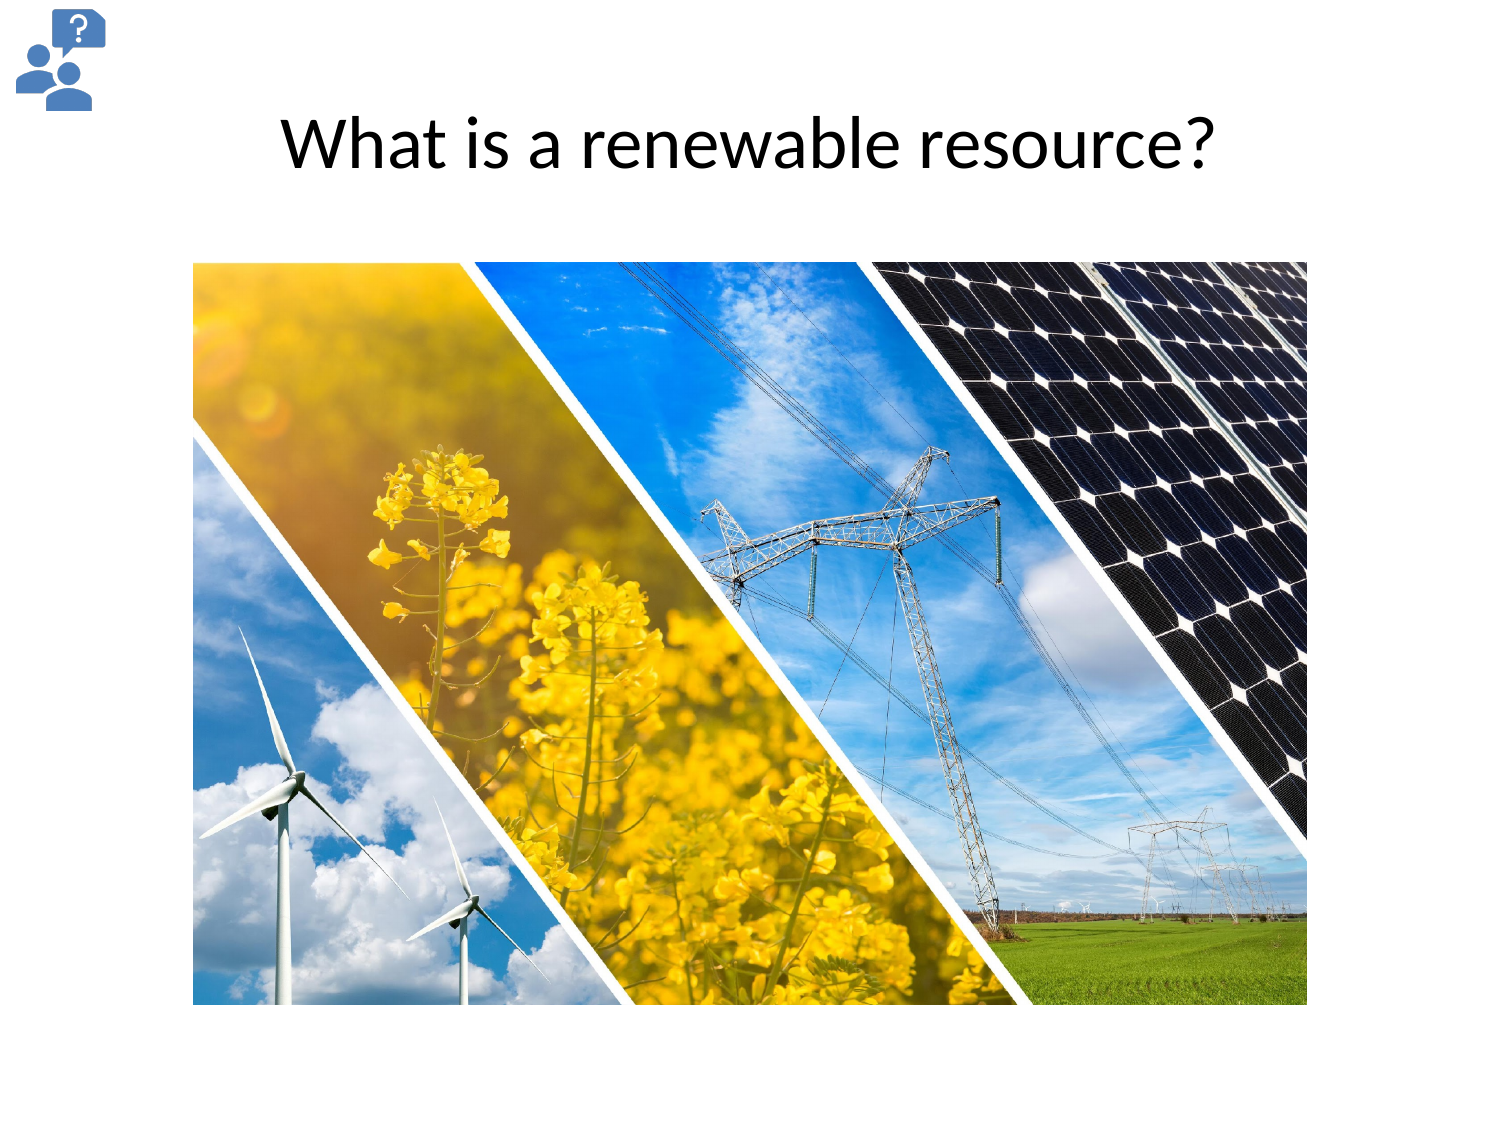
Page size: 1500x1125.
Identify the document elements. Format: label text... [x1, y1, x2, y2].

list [193, 262, 1307, 1006]
text_box [0, 0, 121, 121]
title What is a renewable resource? [75, 45, 1425, 233]
